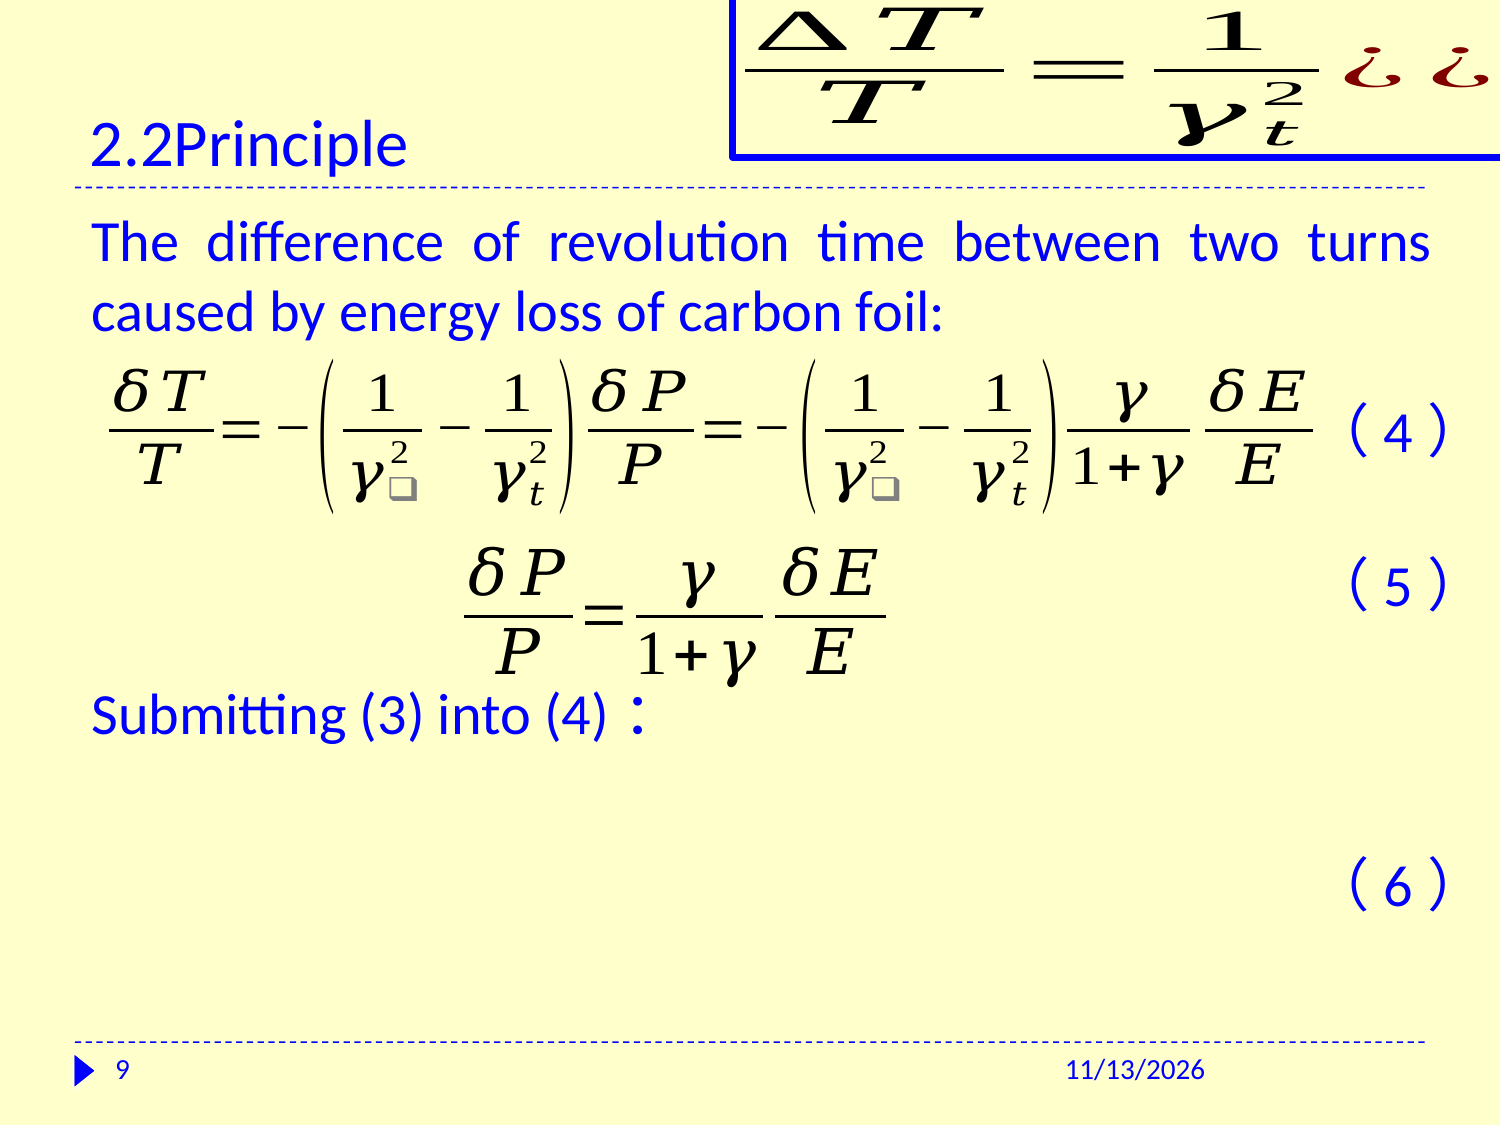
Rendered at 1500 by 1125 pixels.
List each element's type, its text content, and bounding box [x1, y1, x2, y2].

text_box （4） [1297, 387, 1500, 472]
text_box （5） [1297, 540, 1500, 626]
slide_number 9 [100, 1042, 426, 1103]
text_box （6） [1297, 840, 1500, 925]
text_box Submitting (3) into (4)： [76, 668, 1051, 754]
title 2.2Principle [75, 37, 1425, 188]
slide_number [1050, 1042, 1426, 1103]
text_box The difference of revolution time between two turns caused by energy loss of carbon foil: [76, 196, 1447, 351]
